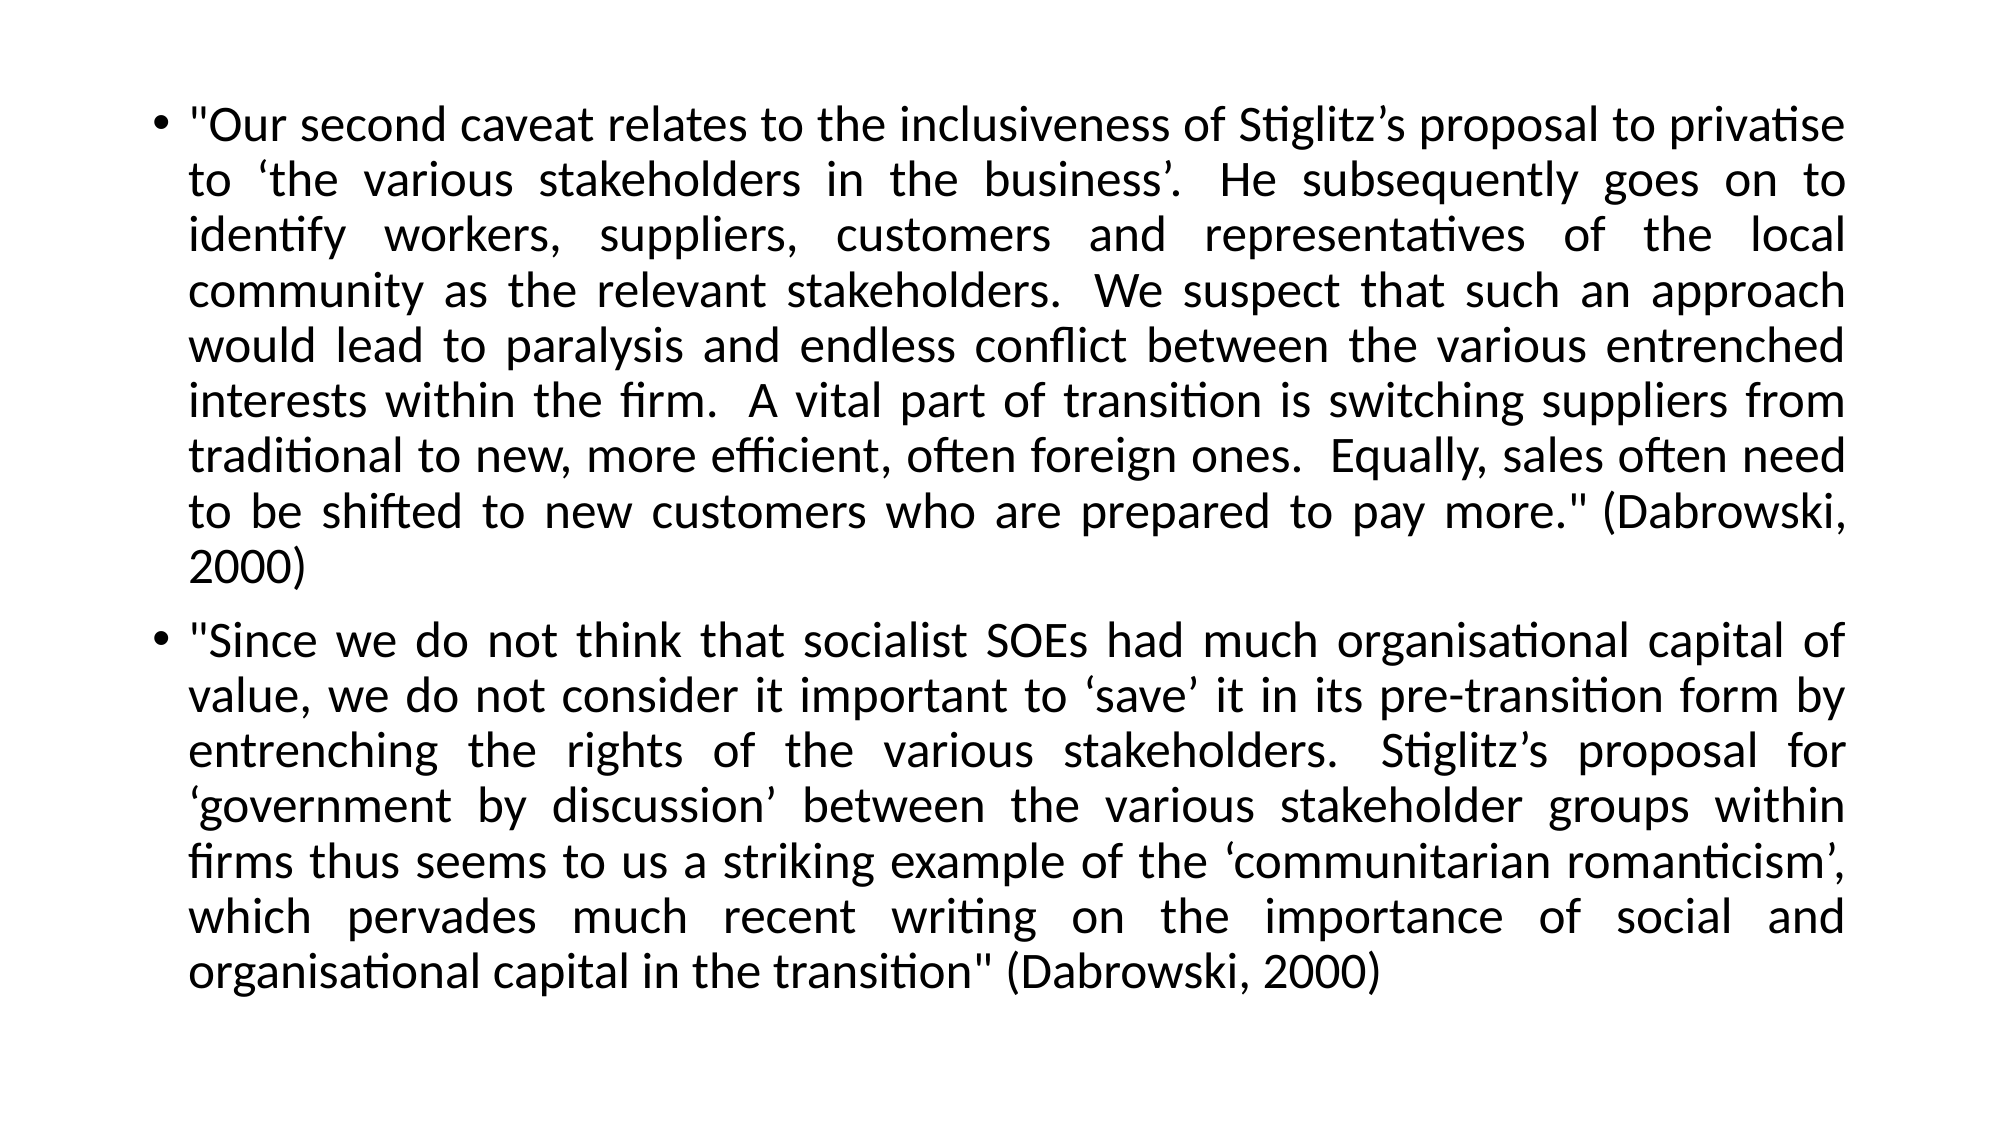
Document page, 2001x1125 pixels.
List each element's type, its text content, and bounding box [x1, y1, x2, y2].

list "Our second caveat relates to the inclusiveness of Stiglitz’s proposal to privatise to ‘the various stakeholders in the business’. He subsequently goes on to identify workers, suppliers, customers and representatives of the local community as the relevant stakeholders. We suspect that such an approach would lead to paralysis and endless conflict between the various entrenched interests within the firm. A vital part of transition is switching suppliers from traditional to new, more efficient, often foreign ones. Equally, sales often need to be shifted to new customers who are prepared to pay more." (Dabrowski, 2000) "Since we do not think that socialist SOEs had much organisational capital of value, we do not consider it important to ‘save’ it in its pre-transition form by entrenching the rights of the various stakeholders. Stiglitz’s proposal for ‘government by discussion’ between the various stakeholder groups within firms thus seems to us a striking example of the ‘communitarian romanticism’, which pervades much recent writing on the importance of social and organisational capital in the transition" (Dabrowski, 2000) [137, 89, 1863, 1014]
